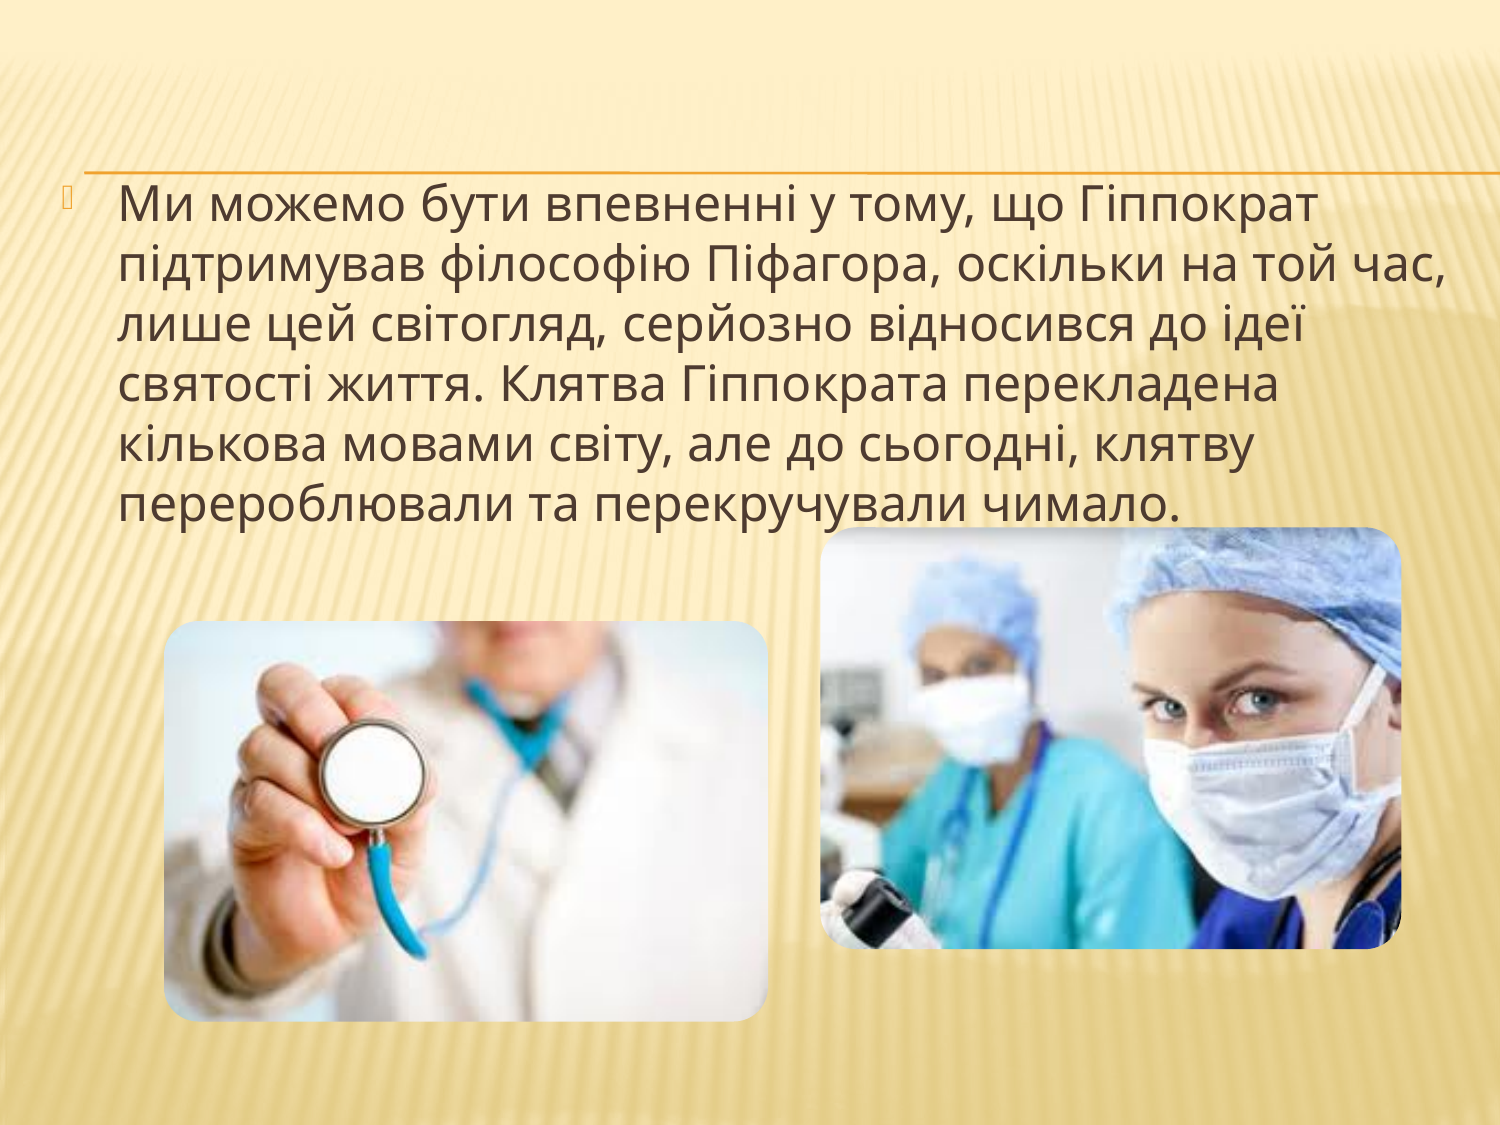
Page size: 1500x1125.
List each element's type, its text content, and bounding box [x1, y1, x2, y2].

list Ми можемо бути впевненні у тому, що Гіппократ підтримував філософію Піфагора, оскільки на той час, лише цей світогляд, серйозно відносився до ідеї святості життя. Клятва Гіппократа перекладена кількова мовами світу, але до сьогодні, клятву перероблювали та перекручували чимало. [46, 164, 1472, 907]
picture [163, 620, 769, 1022]
picture [820, 526, 1402, 950]
